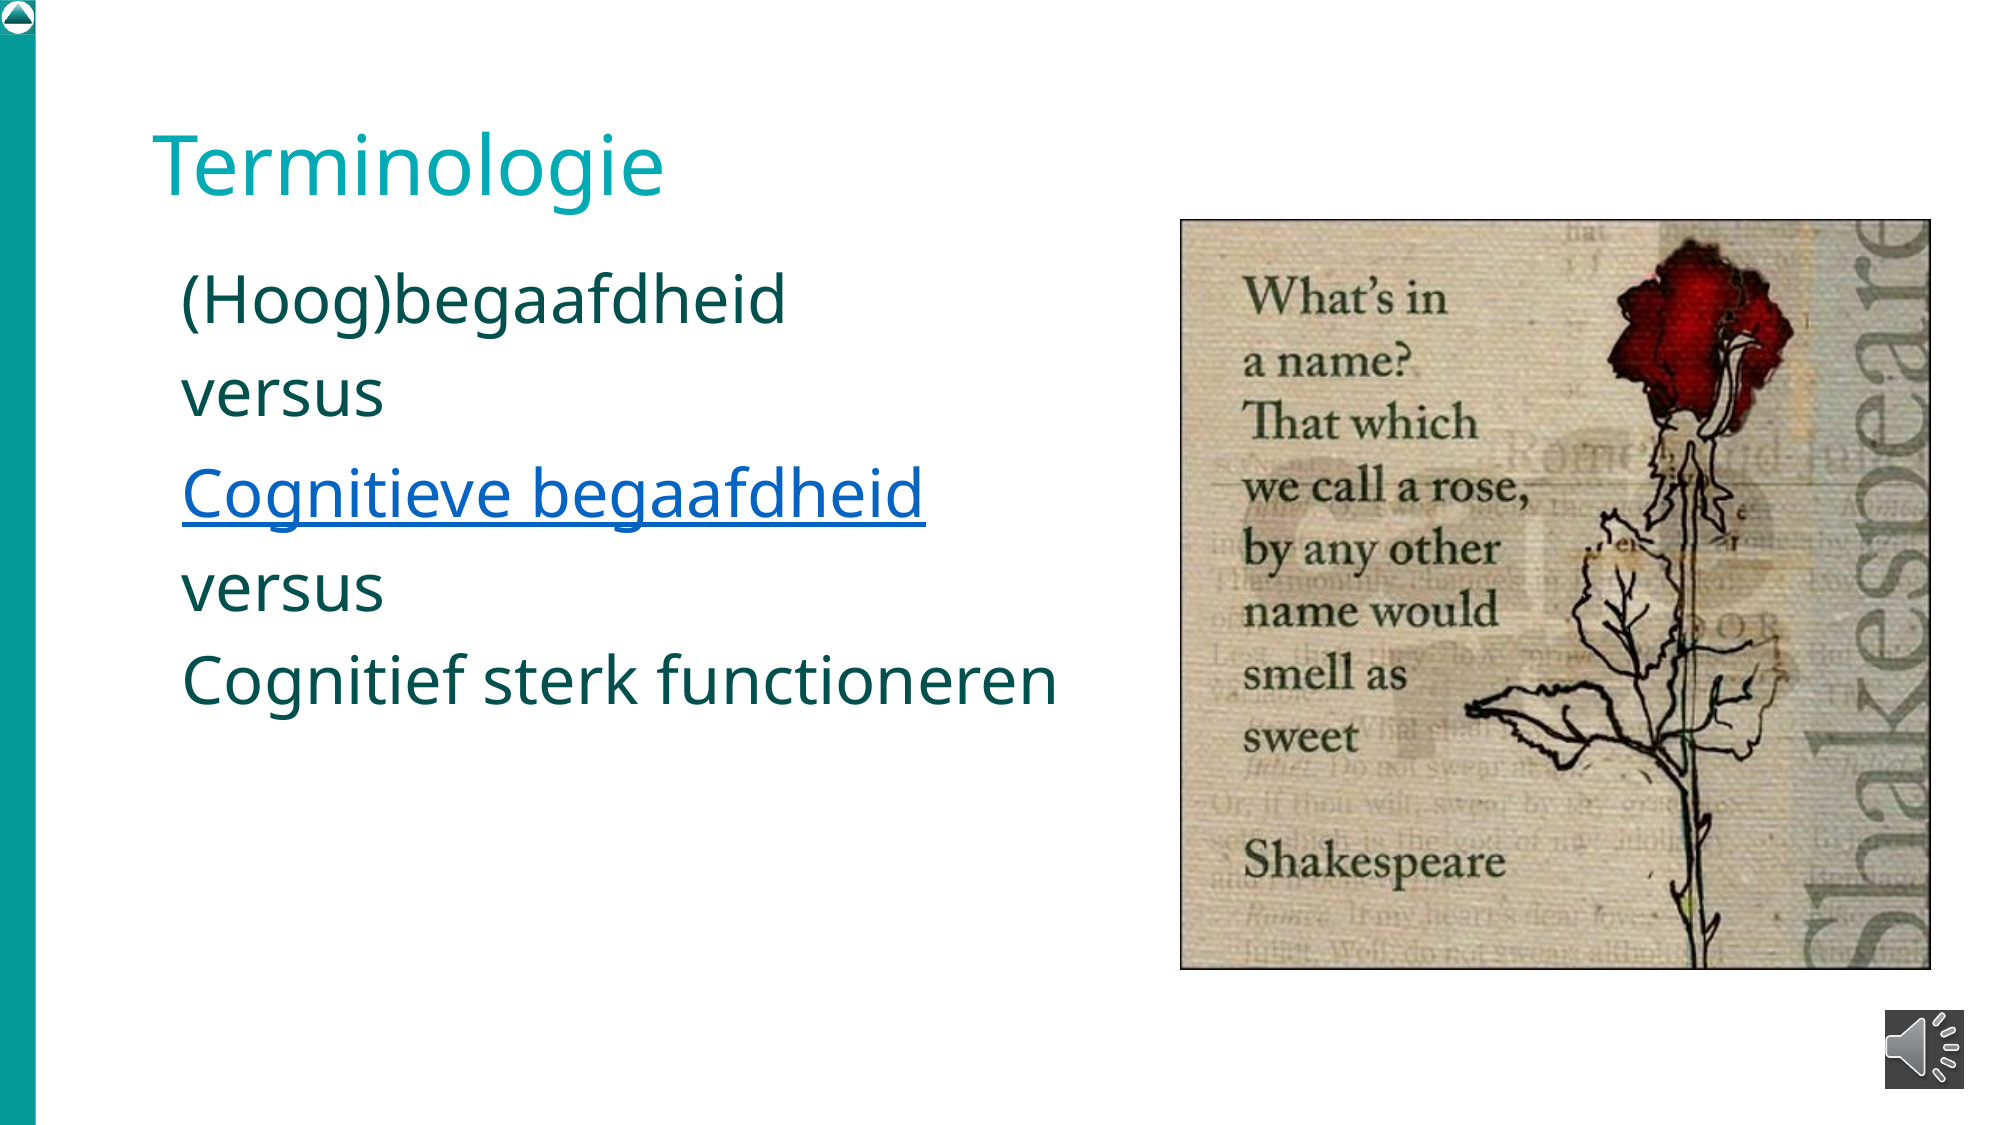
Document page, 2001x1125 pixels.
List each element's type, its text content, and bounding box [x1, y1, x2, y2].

picture [1180, 219, 1931, 970]
list (Hoog)begaafdheid versus Cognitieve begaafdheid versus Cognitief sterk functioneren [137, 258, 1153, 757]
picture [1884, 1009, 1965, 1090]
picture [0, 0, 36, 35]
title Terminologie [137, 69, 1863, 268]
